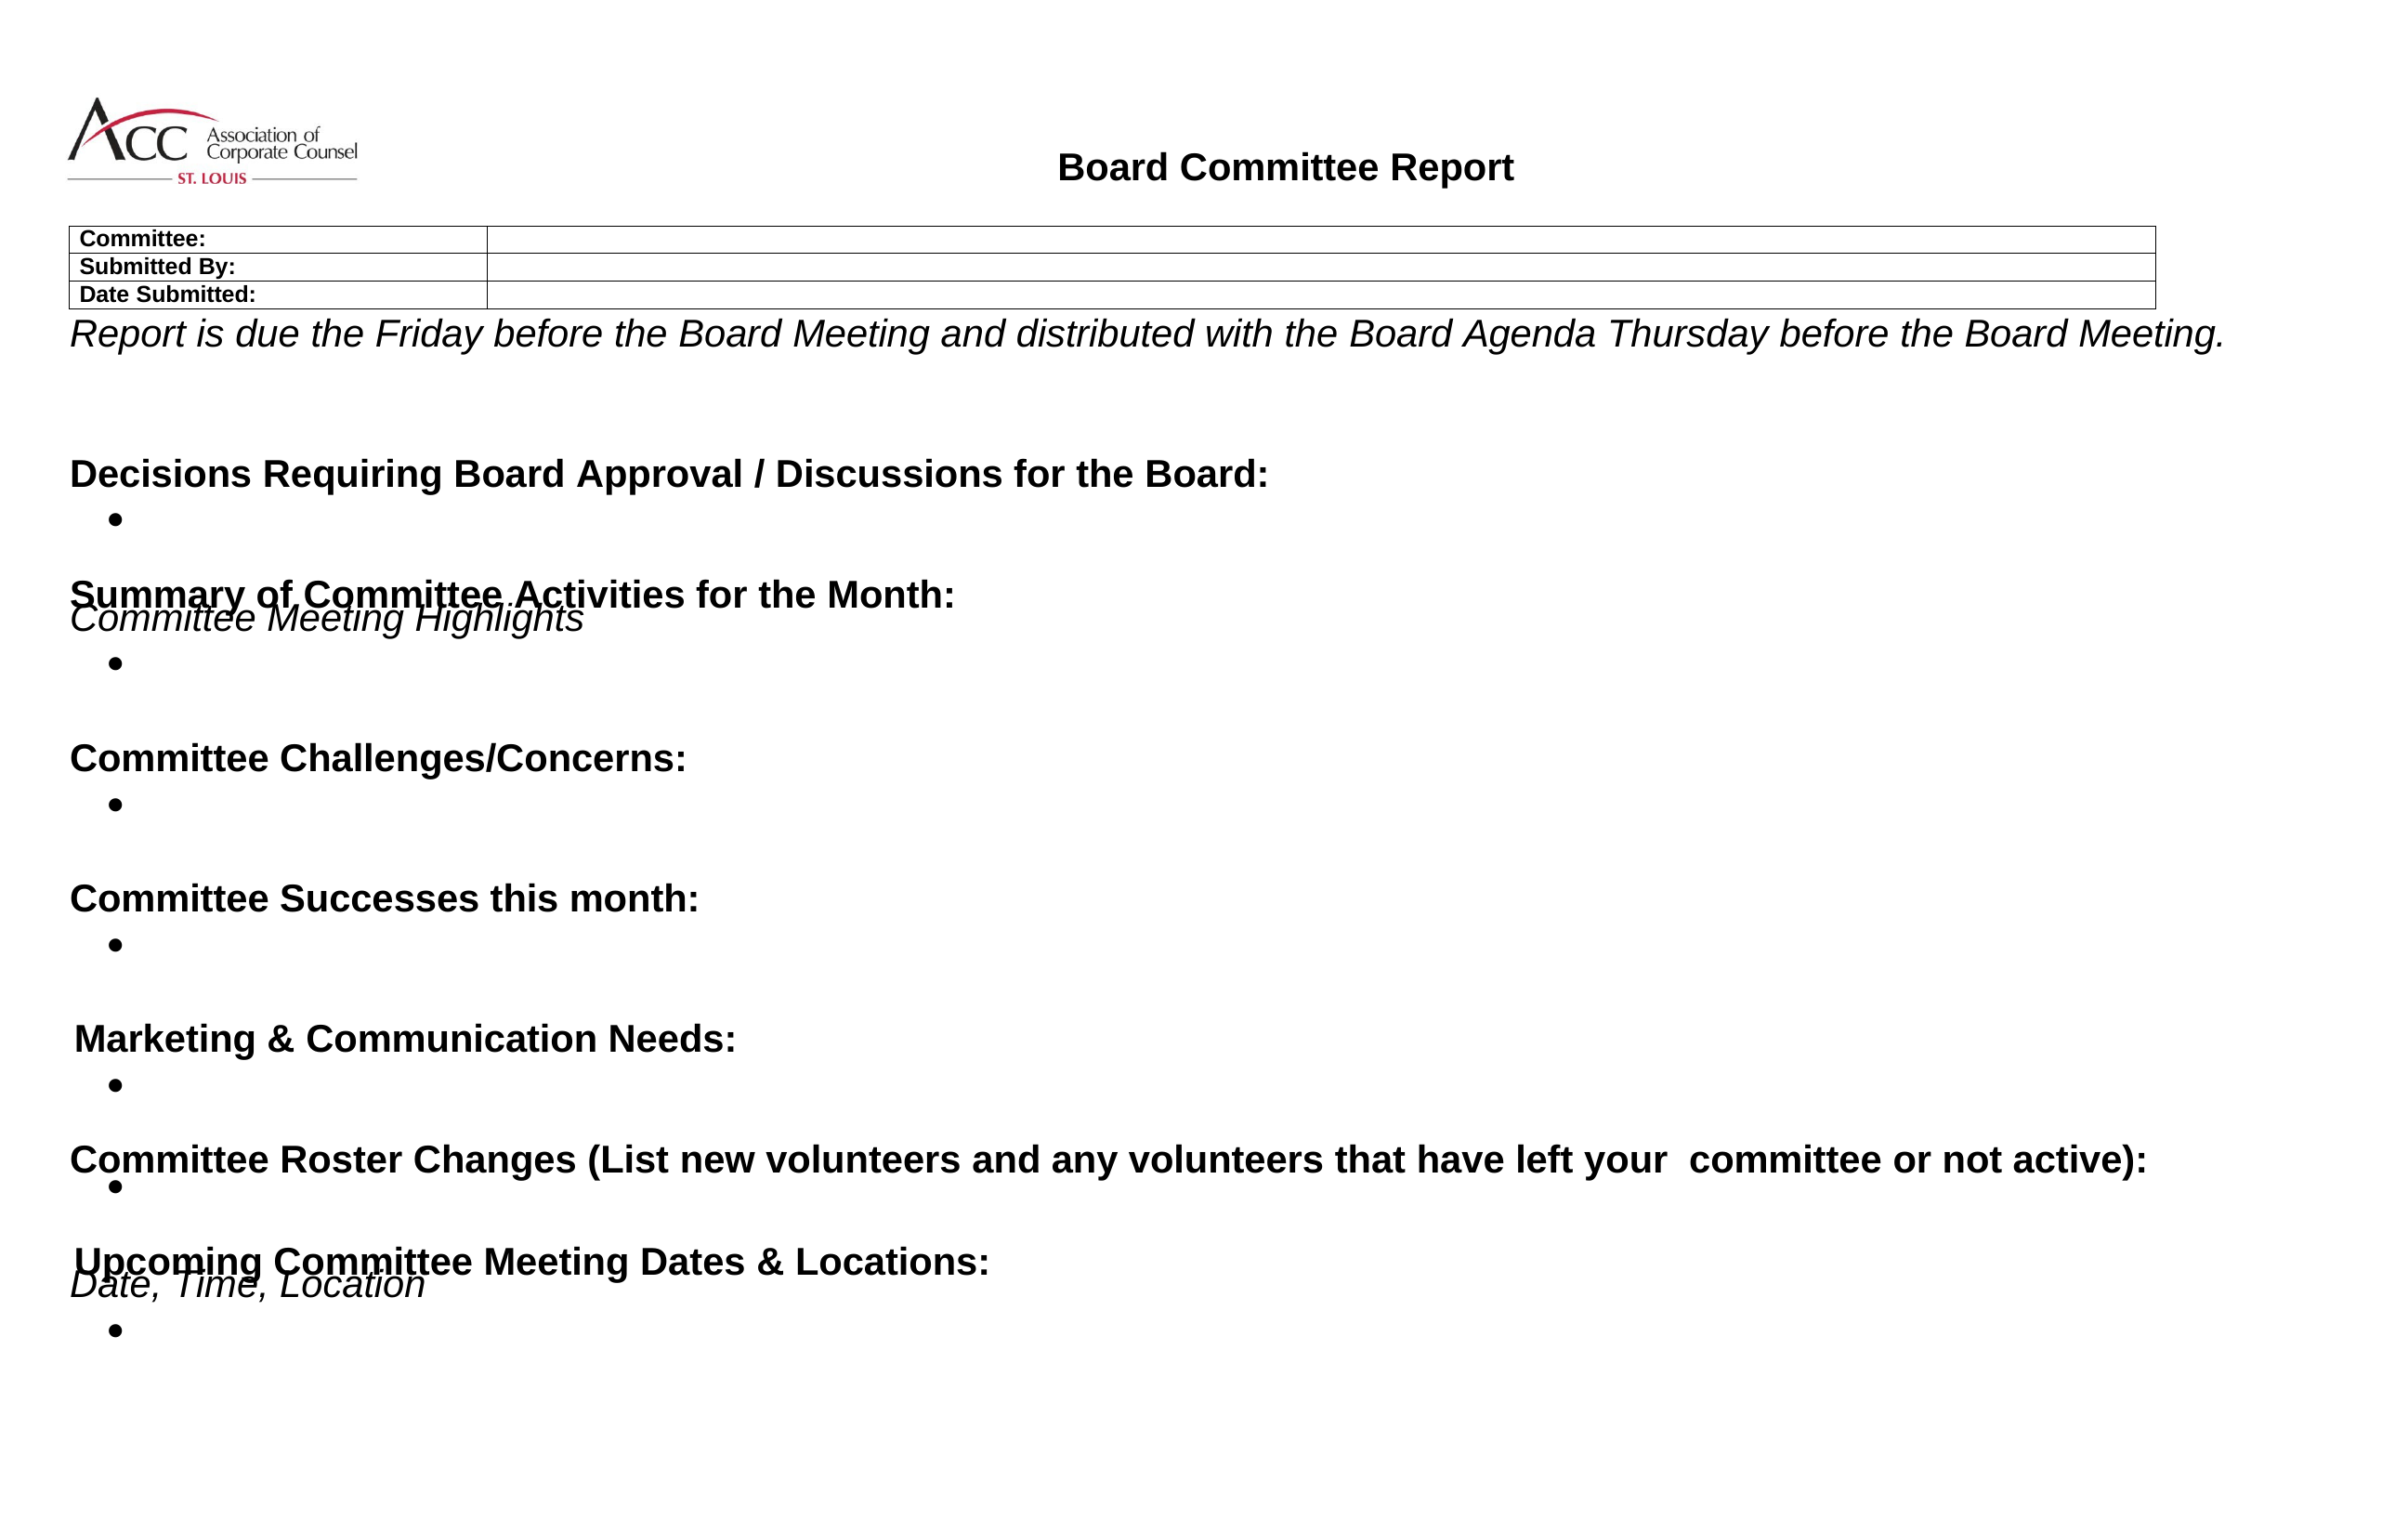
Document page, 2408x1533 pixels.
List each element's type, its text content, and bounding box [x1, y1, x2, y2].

table_cell [488, 282, 2155, 307]
table_cell Date Submitted: [70, 282, 487, 307]
picture [64, 92, 360, 185]
table_header Committee: [70, 227, 487, 253]
text_box Board Committee Report [1006, 139, 1564, 189]
text_box Report is due the Friday before the Board Meeting and distributed with the Board Agenda Thursday before the Board Meeting. Decisions Requiring Board Approval / Discussions for the Board:  Summary of Committee Activities for the Month: Committee Meeting Highlights  Committee Challenges/Concerns:  Committee Successes this month:  Marketing & Communication Needs:  Committee Roster Changes (List new volunteers and any volunteers that have left your committee or not active):  Upcoming Committee Meeting Dates & Locations: Date, Time, Location  [67, 307, 2339, 1353]
table_cell [488, 254, 2155, 281]
table_cell Submitted By: [70, 254, 487, 281]
table_header [488, 227, 2155, 253]
